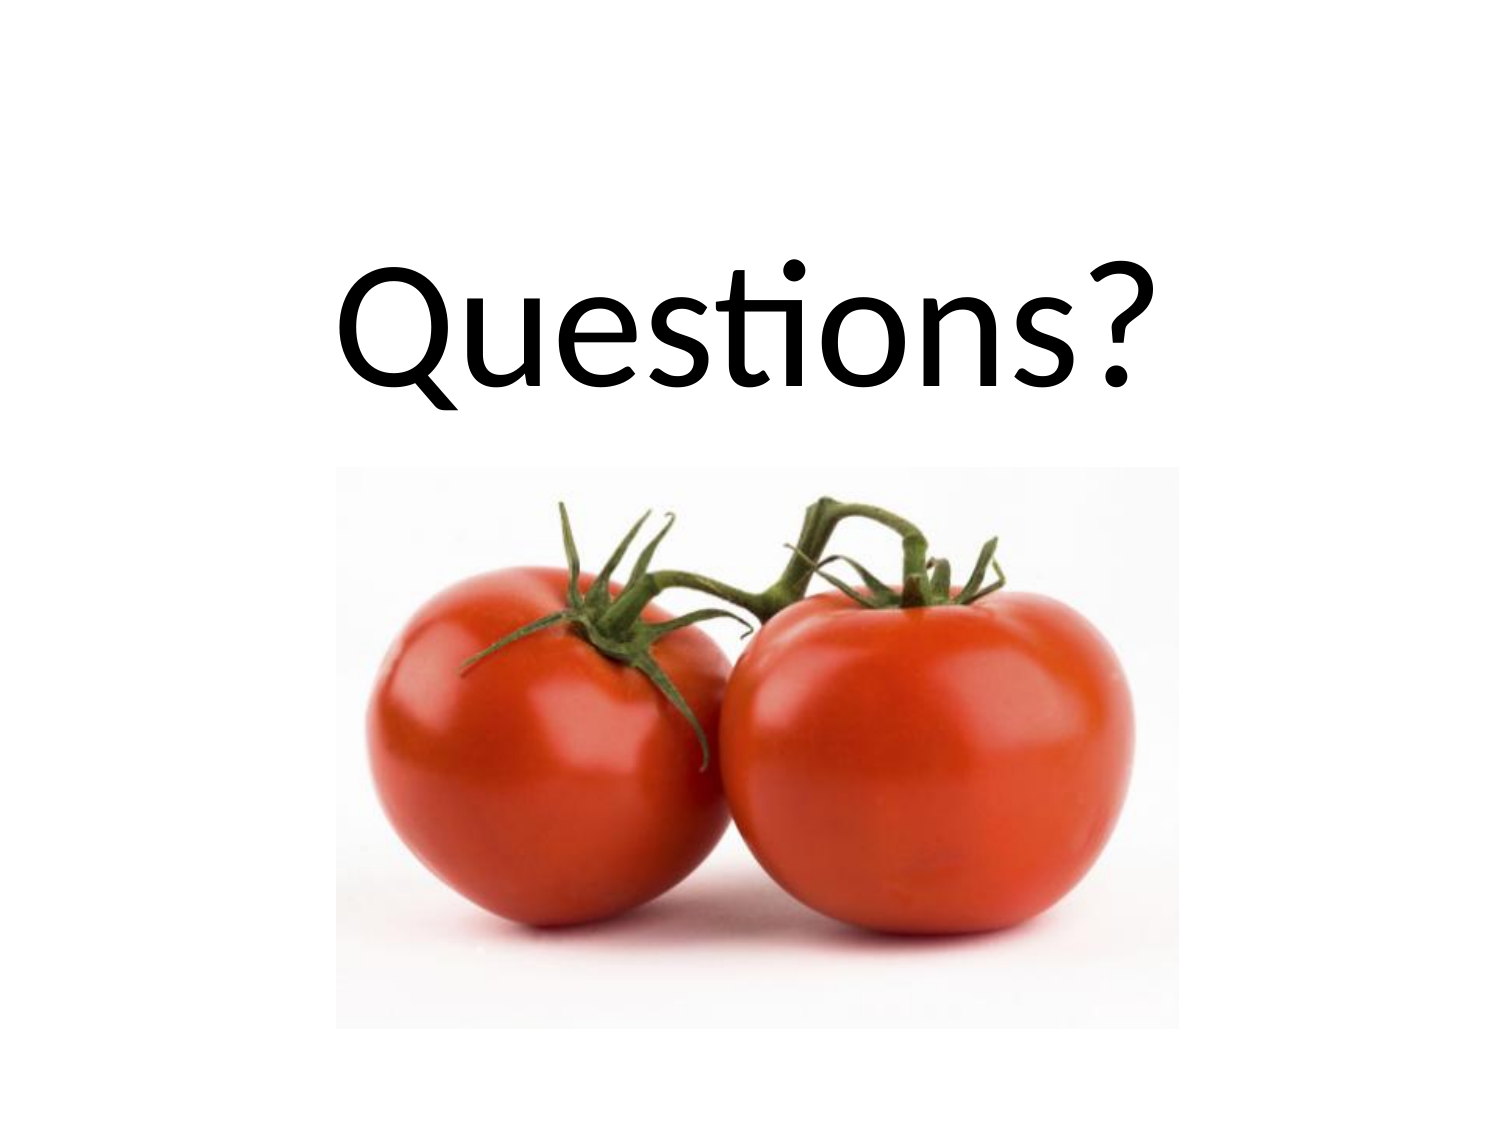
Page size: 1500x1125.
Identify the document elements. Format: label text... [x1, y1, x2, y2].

picture [336, 467, 1179, 1030]
text_box Questions? [318, 196, 1180, 431]
